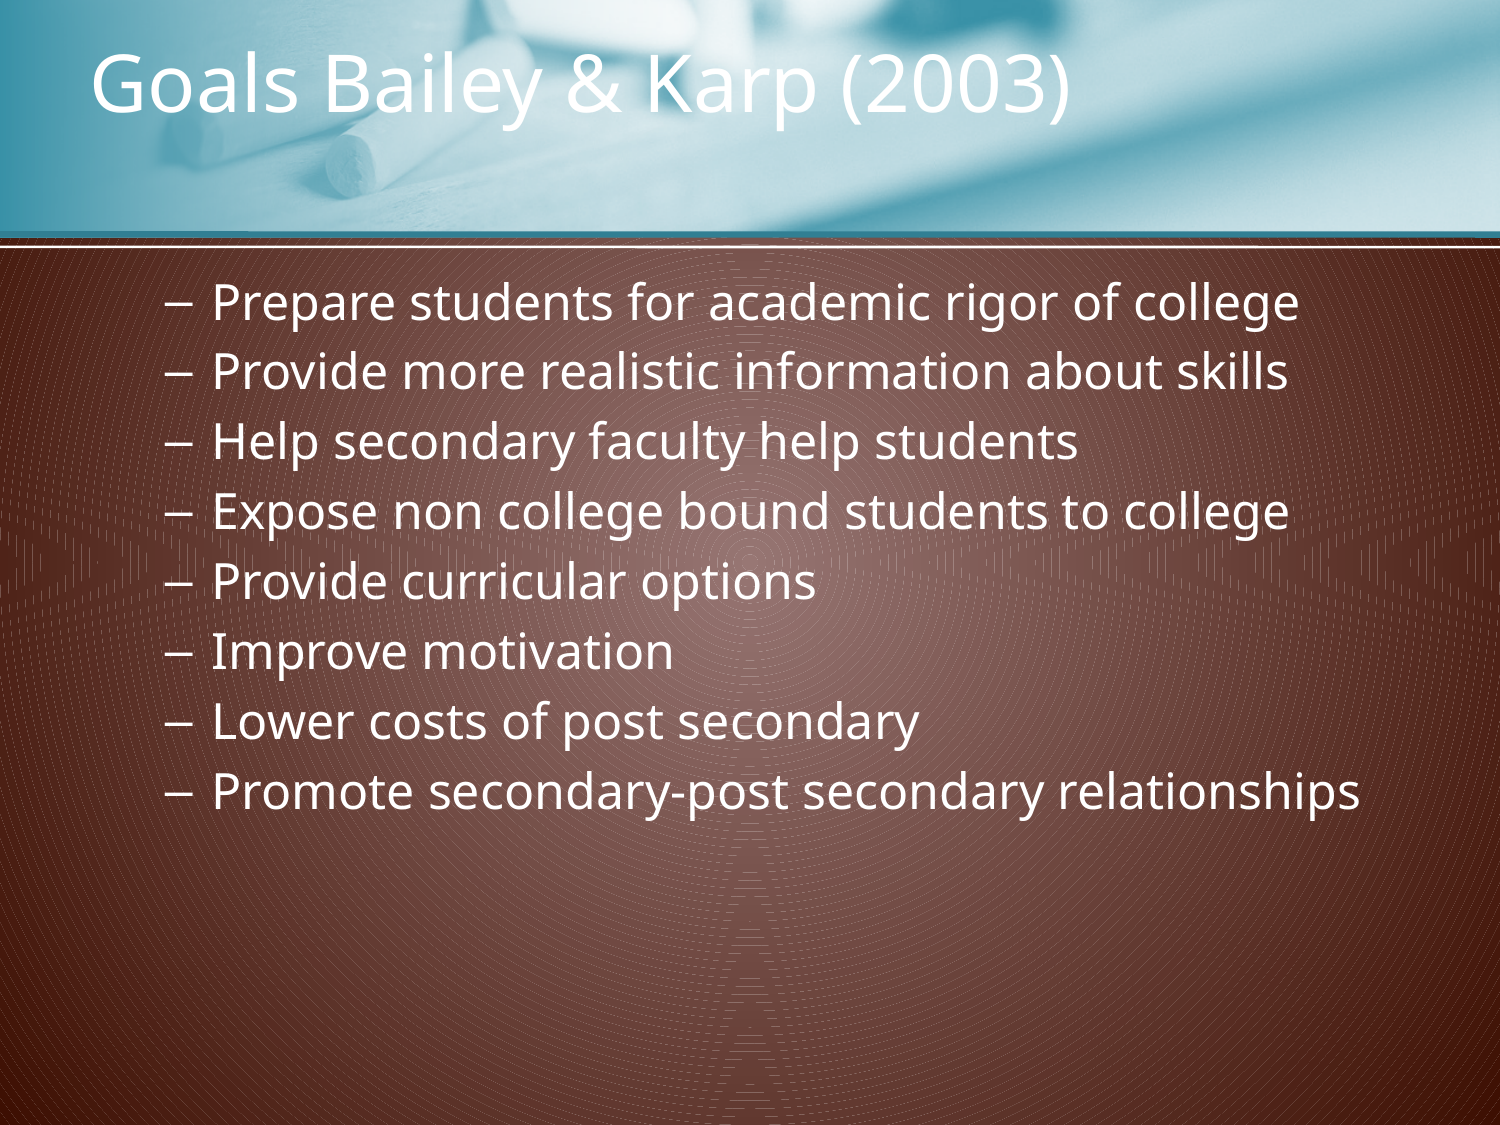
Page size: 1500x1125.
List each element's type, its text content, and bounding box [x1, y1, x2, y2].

list Prepare students for academic rigor of college Provide more realistic information about skills Help secondary faculty help students Expose non college bound students to college Provide curricular options Improve motivation Lower costs of post secondary Promote secondary-post secondary relationships [75, 262, 1425, 1005]
title Goals Bailey & Karp (2003) [75, 24, 1425, 233]
